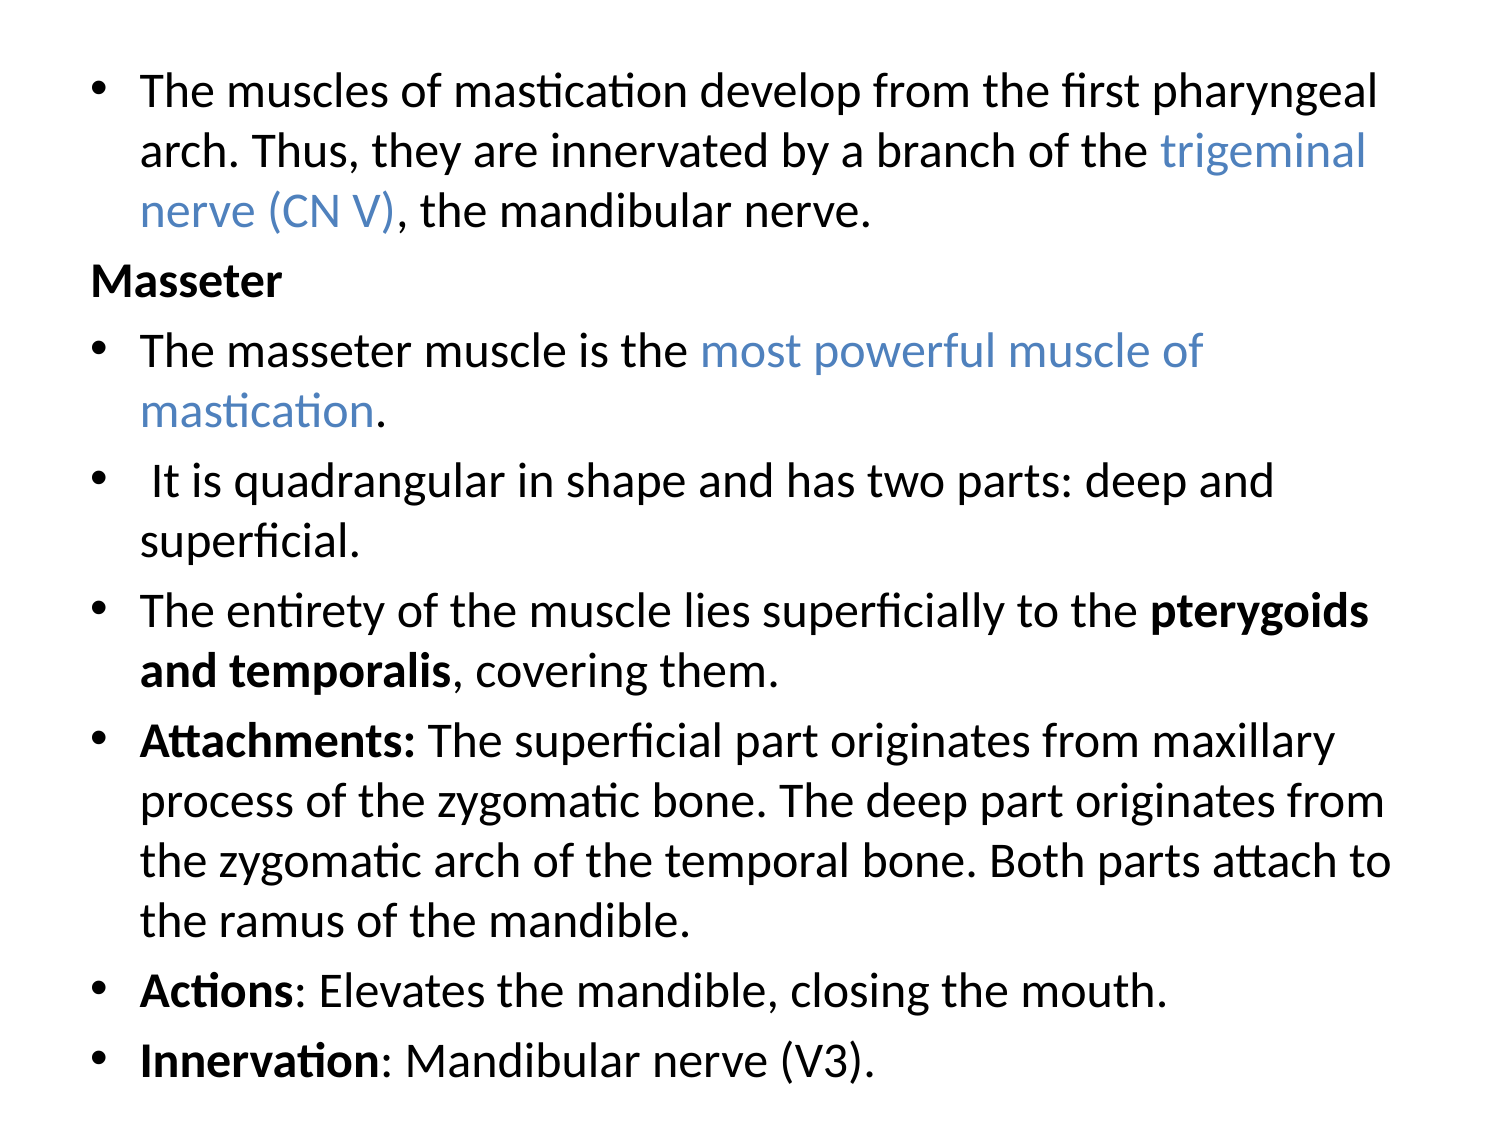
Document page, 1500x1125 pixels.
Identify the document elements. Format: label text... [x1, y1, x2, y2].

list The muscles of mastication develop from the first pharyngeal arch. Thus, they are innervated by a branch of the trigeminal nerve (CN V), the mandibular nerve. Masseter The masseter muscle is the most powerful muscle of mastication. It is quadrangular in shape and has two parts: deep and superficial. The entirety of the muscle lies superficially to the pterygoids and temporalis, covering them. Attachments: The superficial part originates from maxillary process of the zygomatic bone. The deep part originates from the zygomatic arch of the temporal bone. Both parts attach to the ramus of the mandible. Actions: Elevates the mandible, closing the mouth. Innervation: Mandibular nerve (V3). [75, 50, 1425, 1100]
